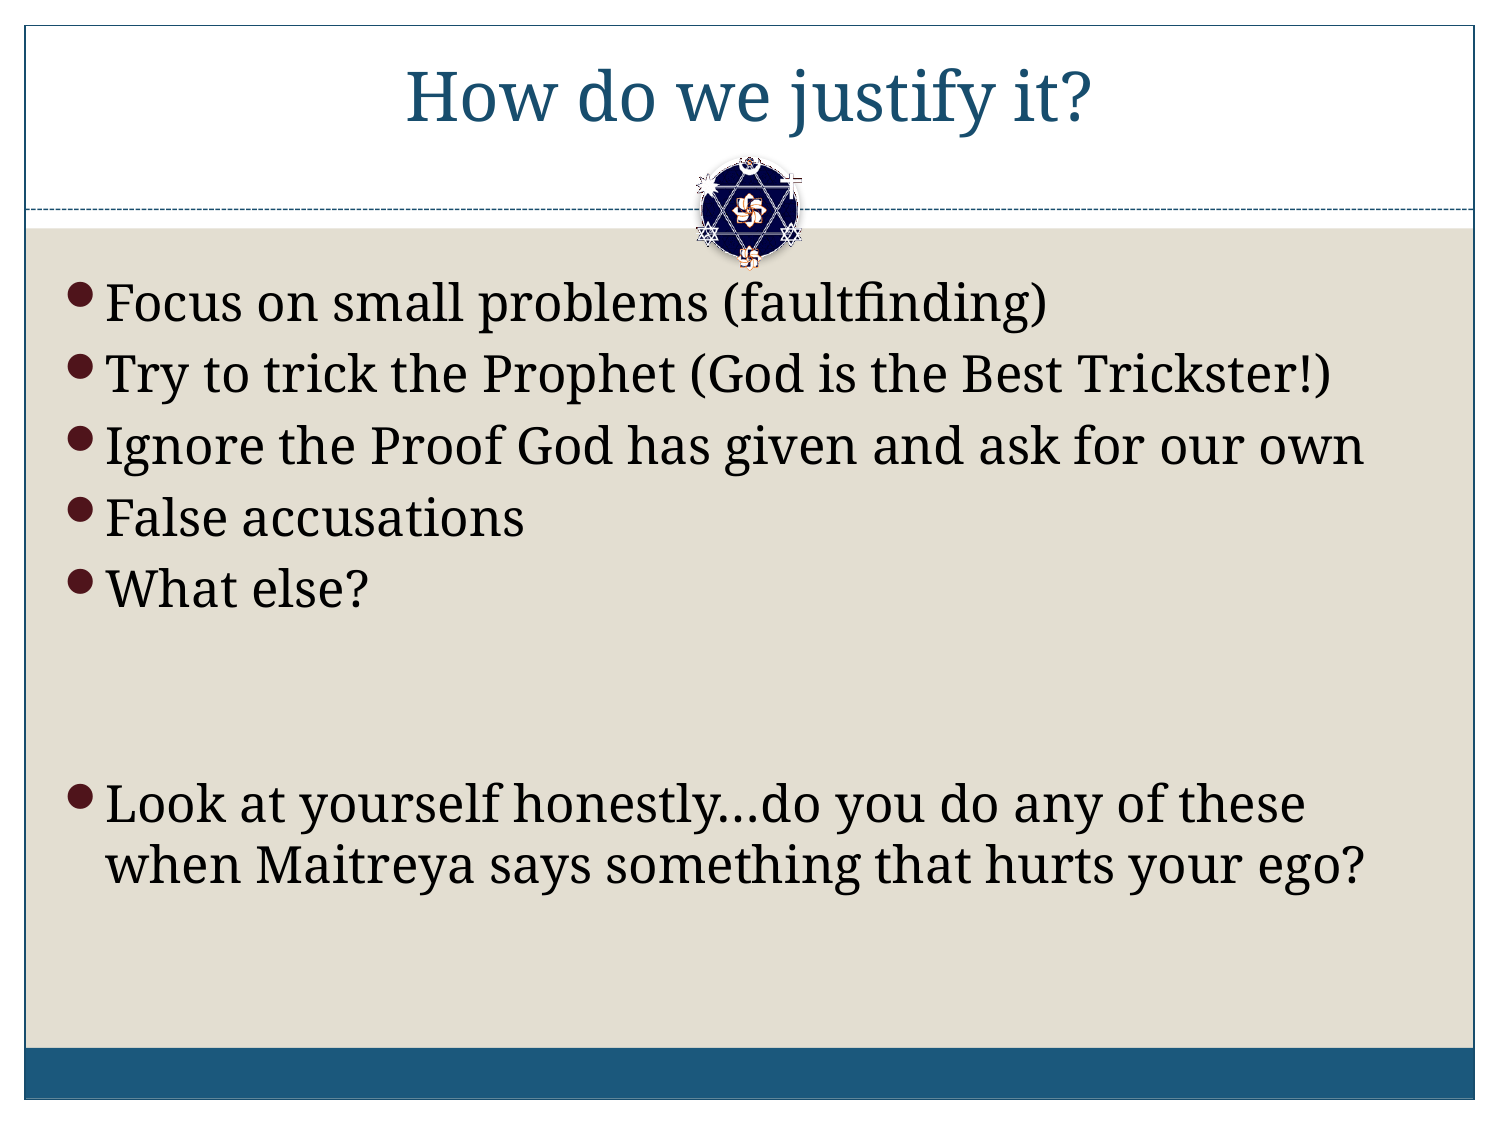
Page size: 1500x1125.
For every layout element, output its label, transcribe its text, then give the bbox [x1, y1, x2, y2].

picture [696, 163, 802, 262]
title How do we justify it? [49, 24, 1450, 163]
list Focus on small problems (faultfinding) Try to trick the Prophet (God is the Best Trickster!) Ignore the Proof God has given and ask for our own False accusations What else? Look at yourself honestly…do you do any of these when Maitreya says something that hurts your ego? [49, 262, 1445, 1025]
